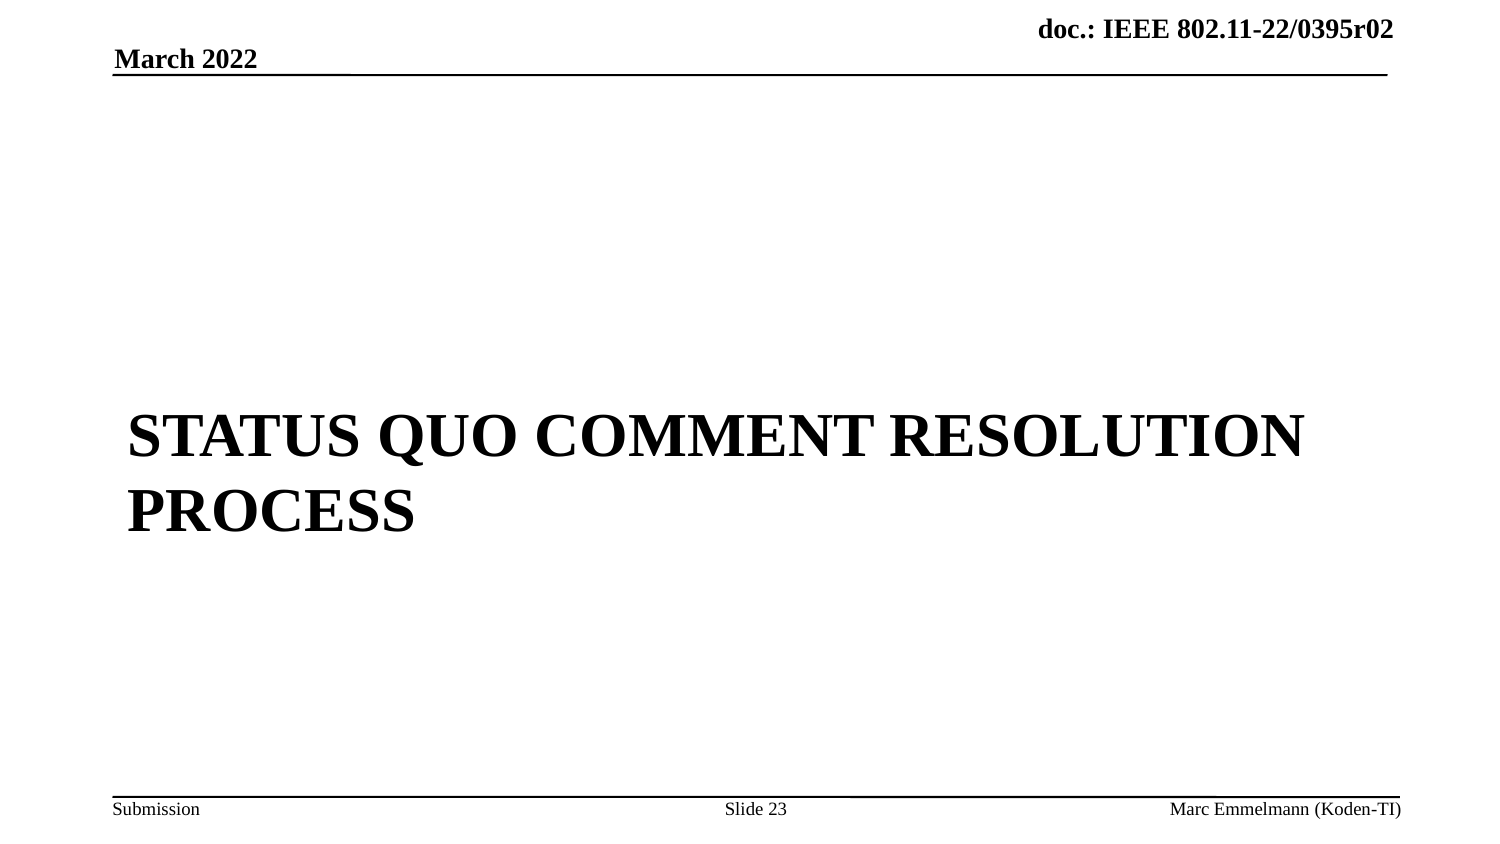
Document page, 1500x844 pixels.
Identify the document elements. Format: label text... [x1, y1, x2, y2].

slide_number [114, 40, 423, 75]
slide_number Slide 23 [712, 796, 800, 842]
footer Marc Emmelmann (Koden-TI) [878, 796, 1402, 820]
title Status Quo Comment Resolution process [112, 386, 1388, 555]
